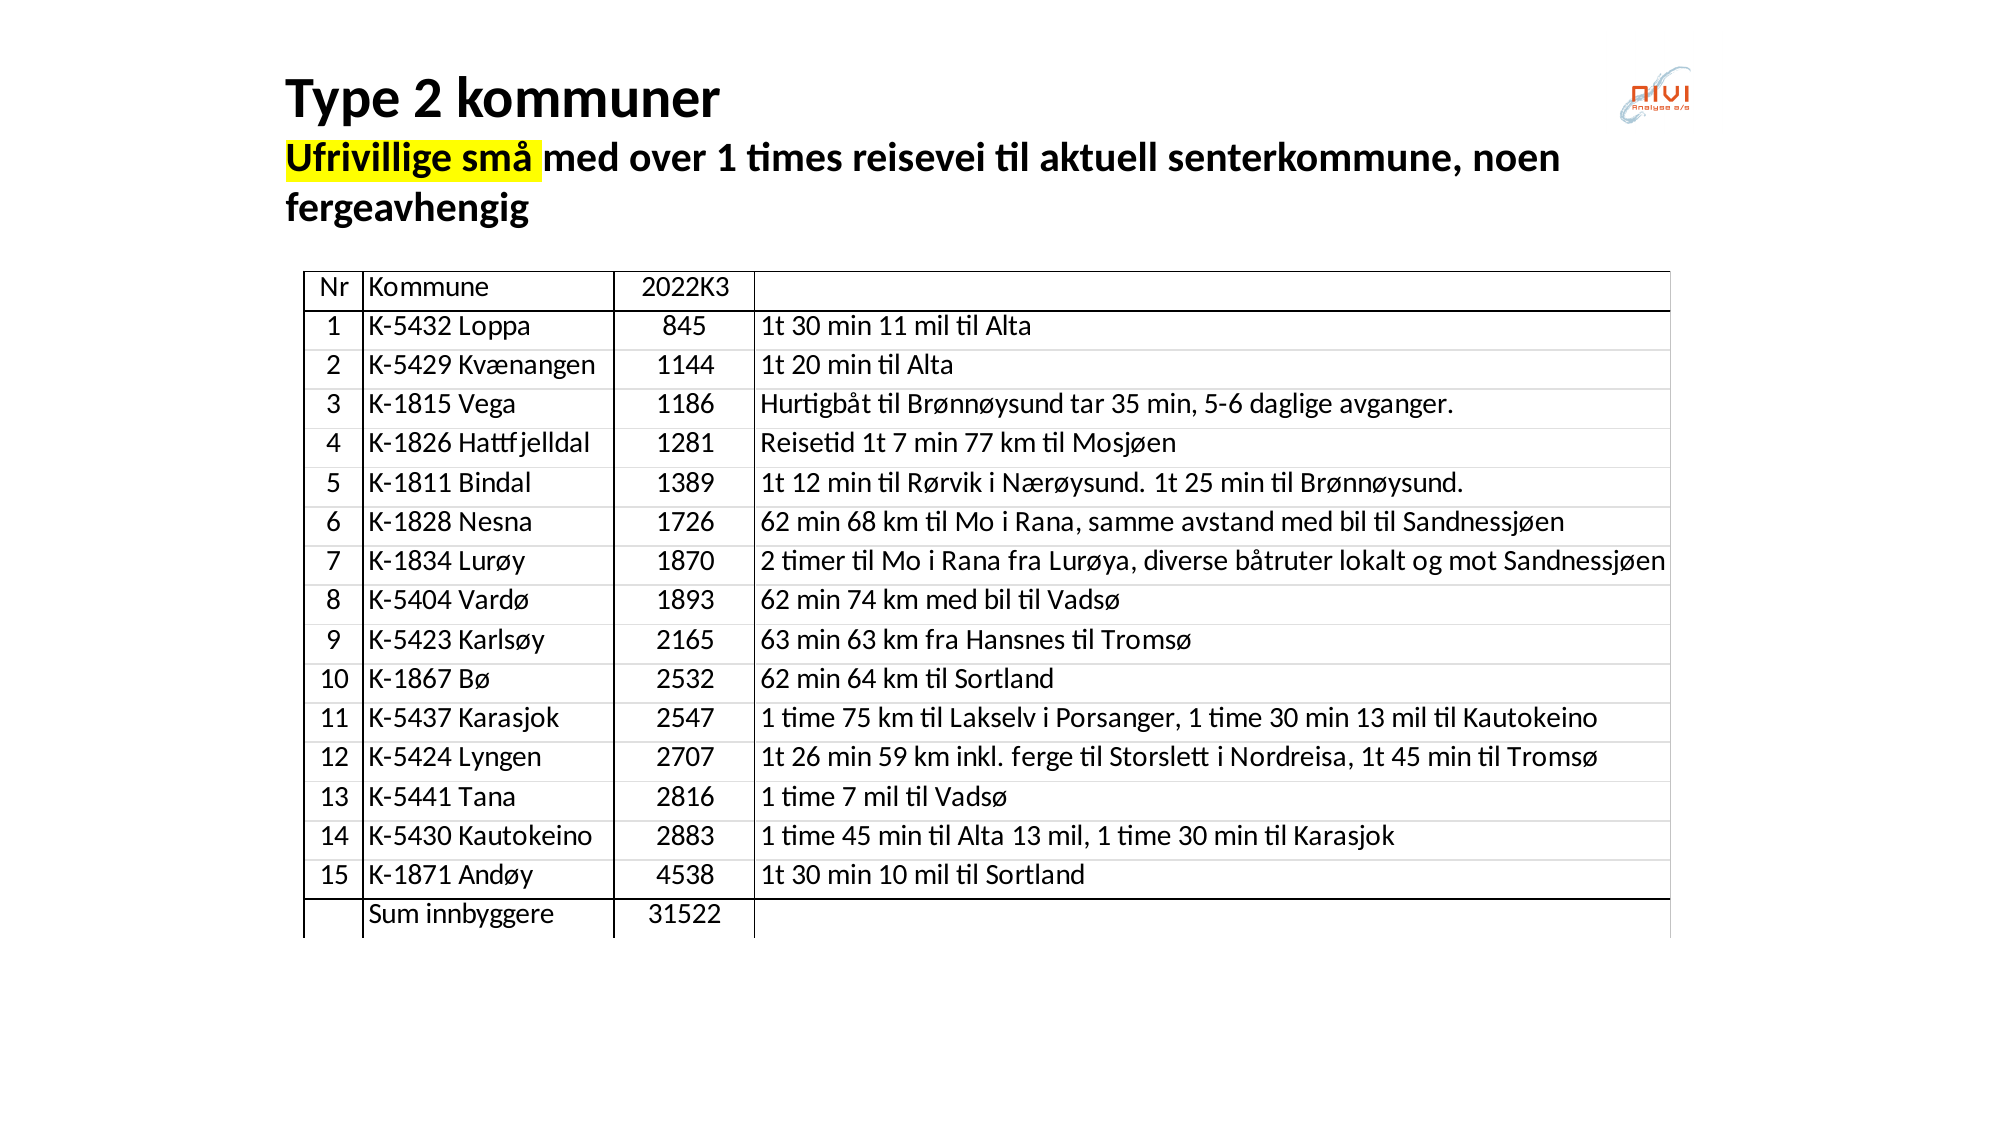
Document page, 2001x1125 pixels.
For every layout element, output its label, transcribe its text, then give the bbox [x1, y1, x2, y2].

picture [302, 270, 1672, 940]
picture [1578, 30, 1751, 135]
title Type 2 kommuner Ufrivillige små med over 1 times reisevei til aktuell senterkommune, noen fergeavhengig [270, 31, 1621, 258]
